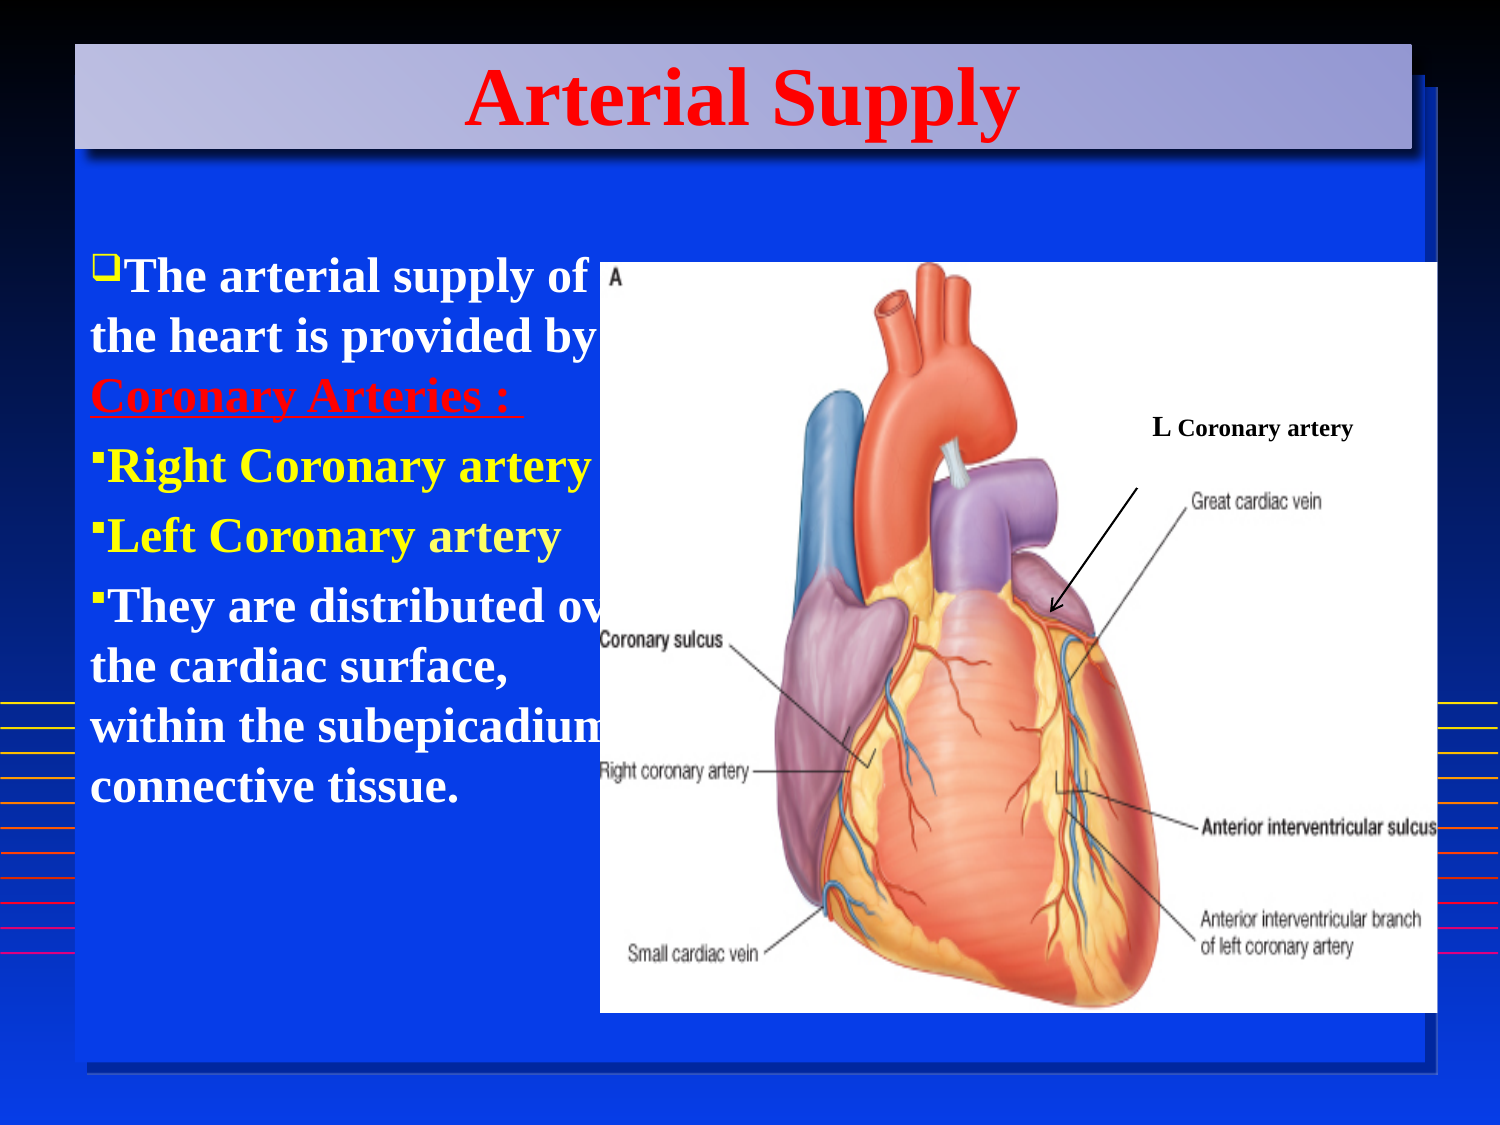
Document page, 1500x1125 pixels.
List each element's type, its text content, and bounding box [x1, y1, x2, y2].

list The arterial supply of the heart is provided by Coronary Arteries : Right Coronary artery & Left Coronary artery They are distributed over the cardiac surface, within the subepicadium connective tissue. [74, 234, 668, 1006]
title Arterial Supply [74, 44, 1412, 150]
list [599, 262, 1438, 1013]
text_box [1031, 505, 1157, 594]
